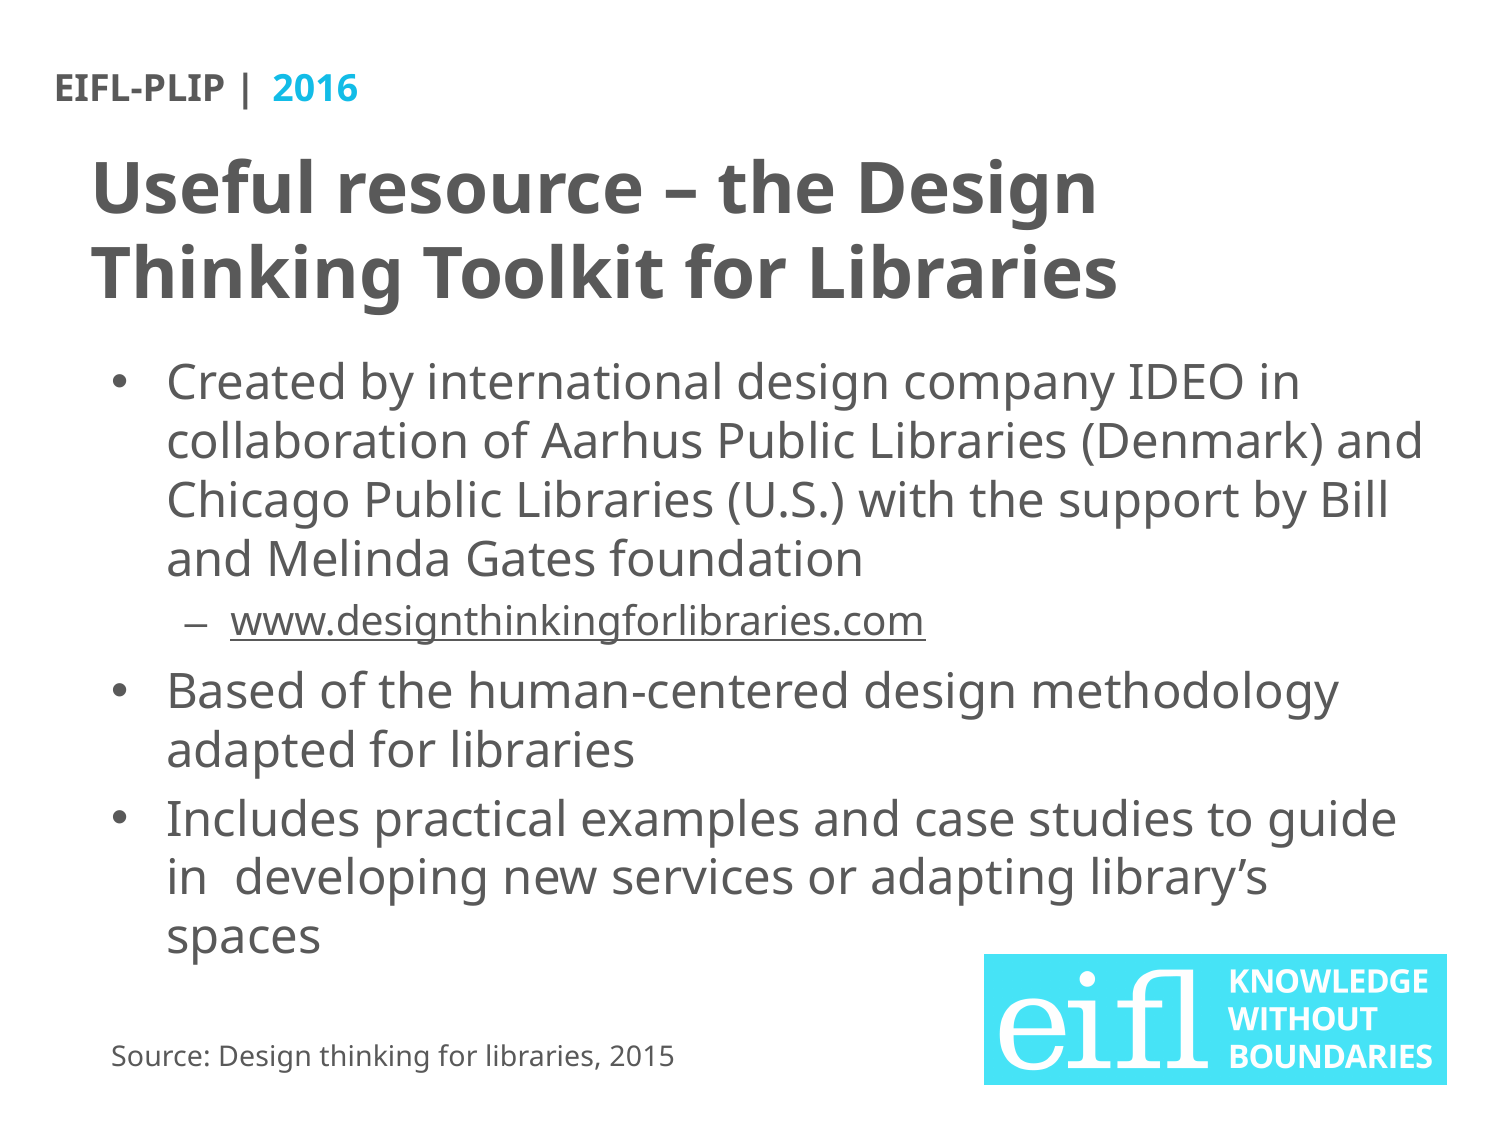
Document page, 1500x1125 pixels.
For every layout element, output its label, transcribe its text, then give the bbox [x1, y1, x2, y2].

picture [984, 954, 1447, 1086]
text_box EIFL-PLIP | [38, 56, 511, 137]
title Useful resource – the Design Thinking Toolkit for Libraries [75, 133, 1425, 322]
list Created by international design company IDEO in collaboration of Aarhus Public Libraries (Denmark) and Chicago Public Libraries (U.S.) with the support by Bill and Melinda Gates foundation www.designthinkingforlibraries.com Based of the human-centered design methodology adapted for libraries Includes practical examples and case studies to guide in developing new services or adapting library’s spaces Source: Design thinking for libraries, 2015 [96, 343, 1447, 1086]
text_box 2016 [257, 56, 802, 133]
